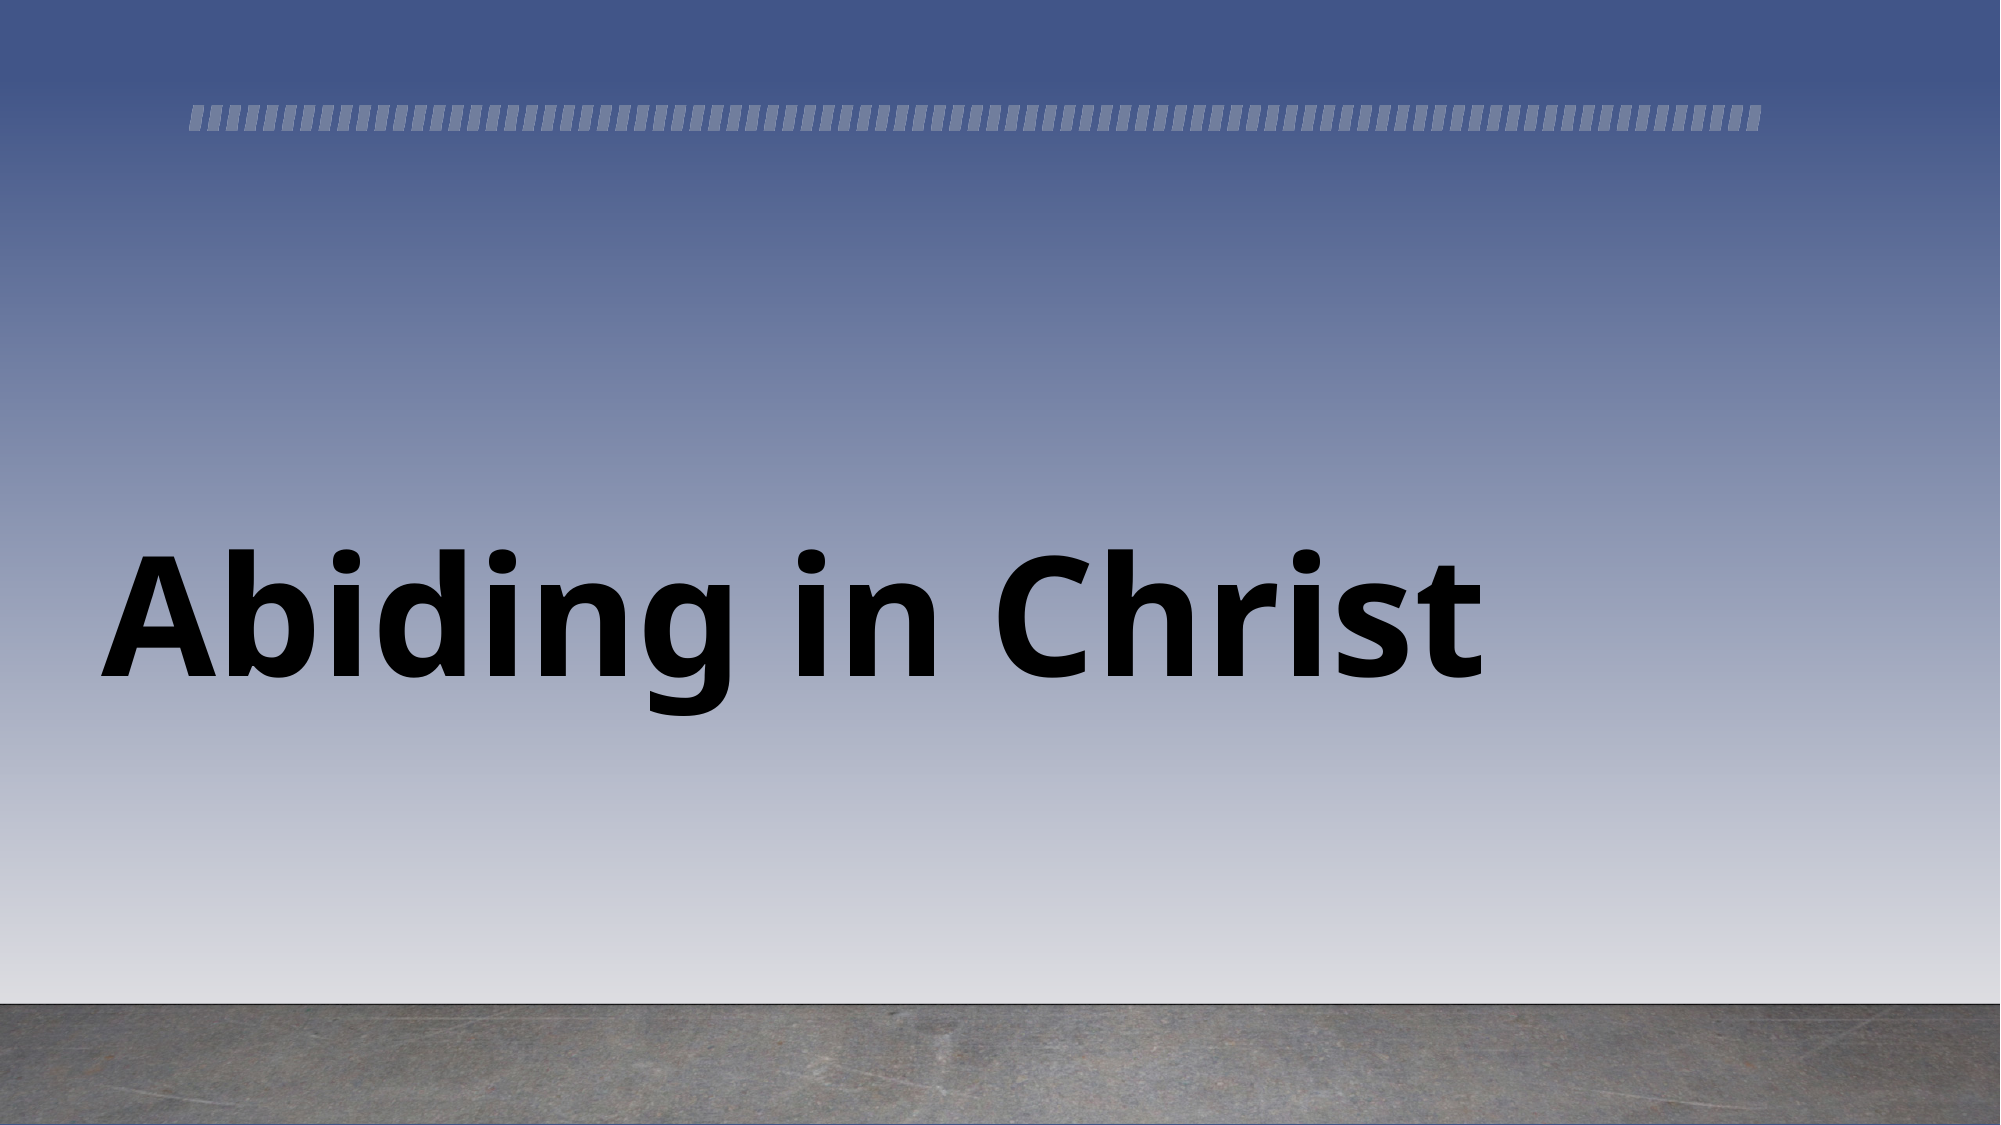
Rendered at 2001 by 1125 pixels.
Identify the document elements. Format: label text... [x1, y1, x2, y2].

title Abiding in Christ [85, 283, 1834, 713]
picture [0, 1004, 2000, 1124]
